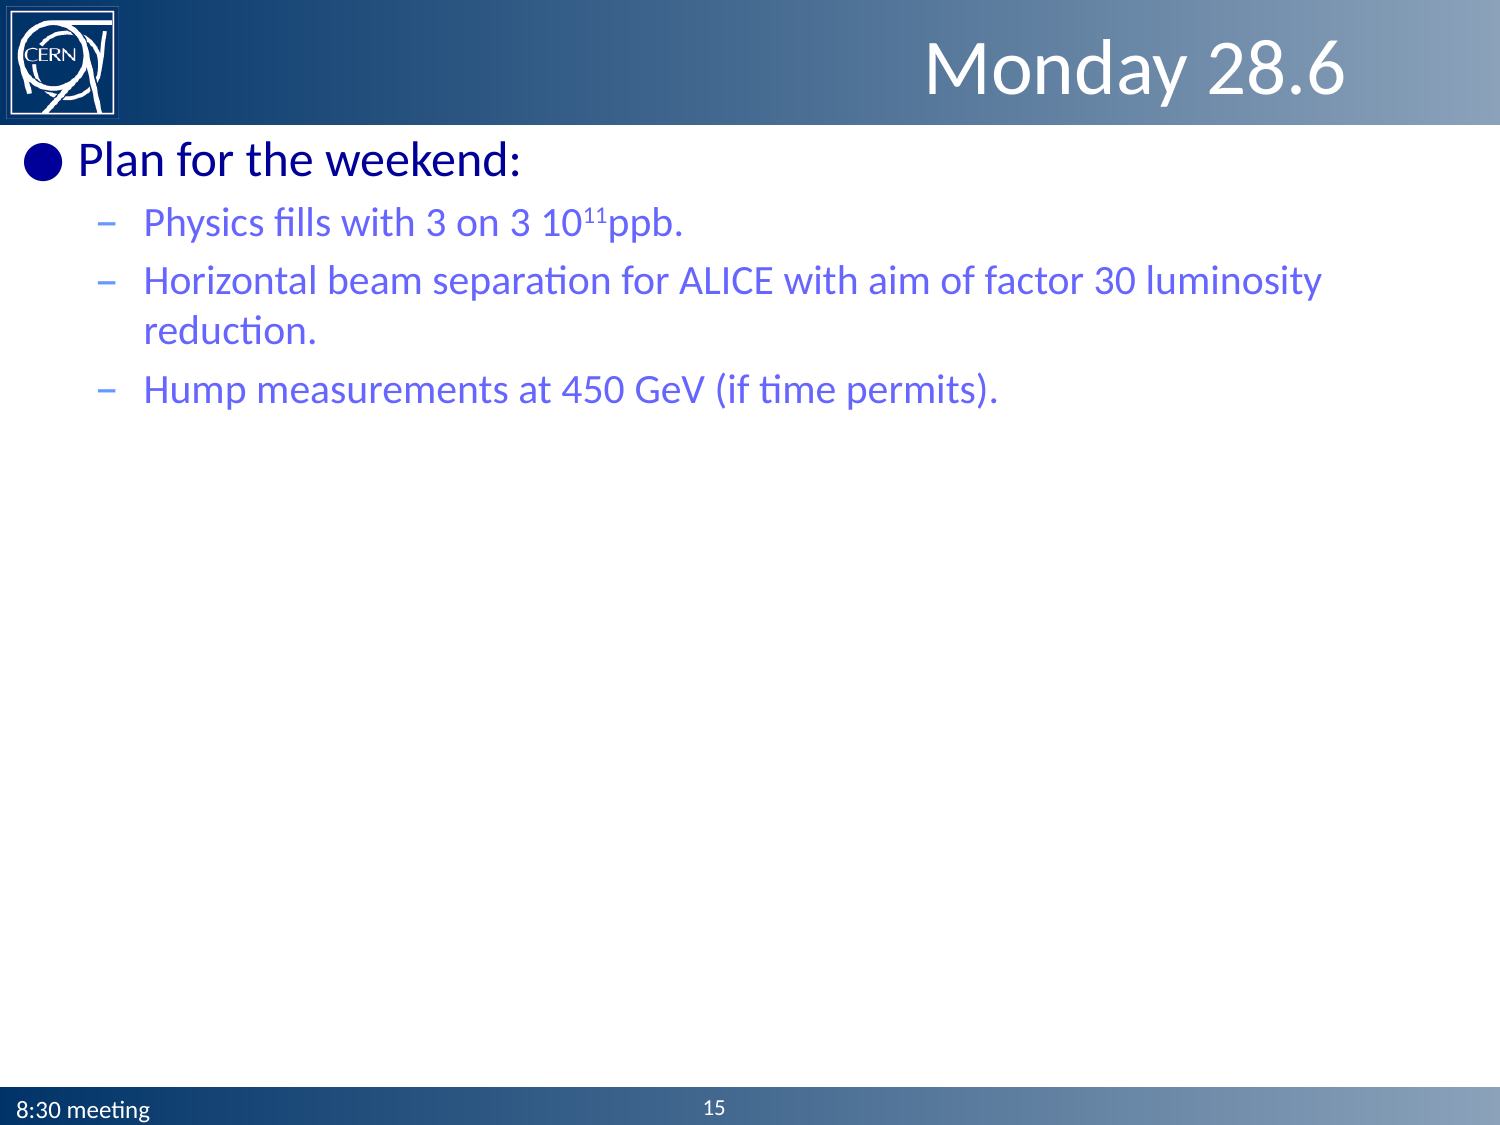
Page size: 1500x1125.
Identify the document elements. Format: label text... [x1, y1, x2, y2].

footer 8:30 meeting [0, 1093, 597, 1125]
slide_number 15 [687, 1089, 876, 1125]
title Monday 28.6 [124, 0, 1363, 126]
list Plan for the weekend: Physics fills with 3 on 3 1011ppb. Horizontal beam separation for ALICE with aim of factor 30 luminosity reduction. Hump measurements at 450 GeV (if time permits). [6, 118, 1500, 1077]
picture [6, 6, 119, 118]
